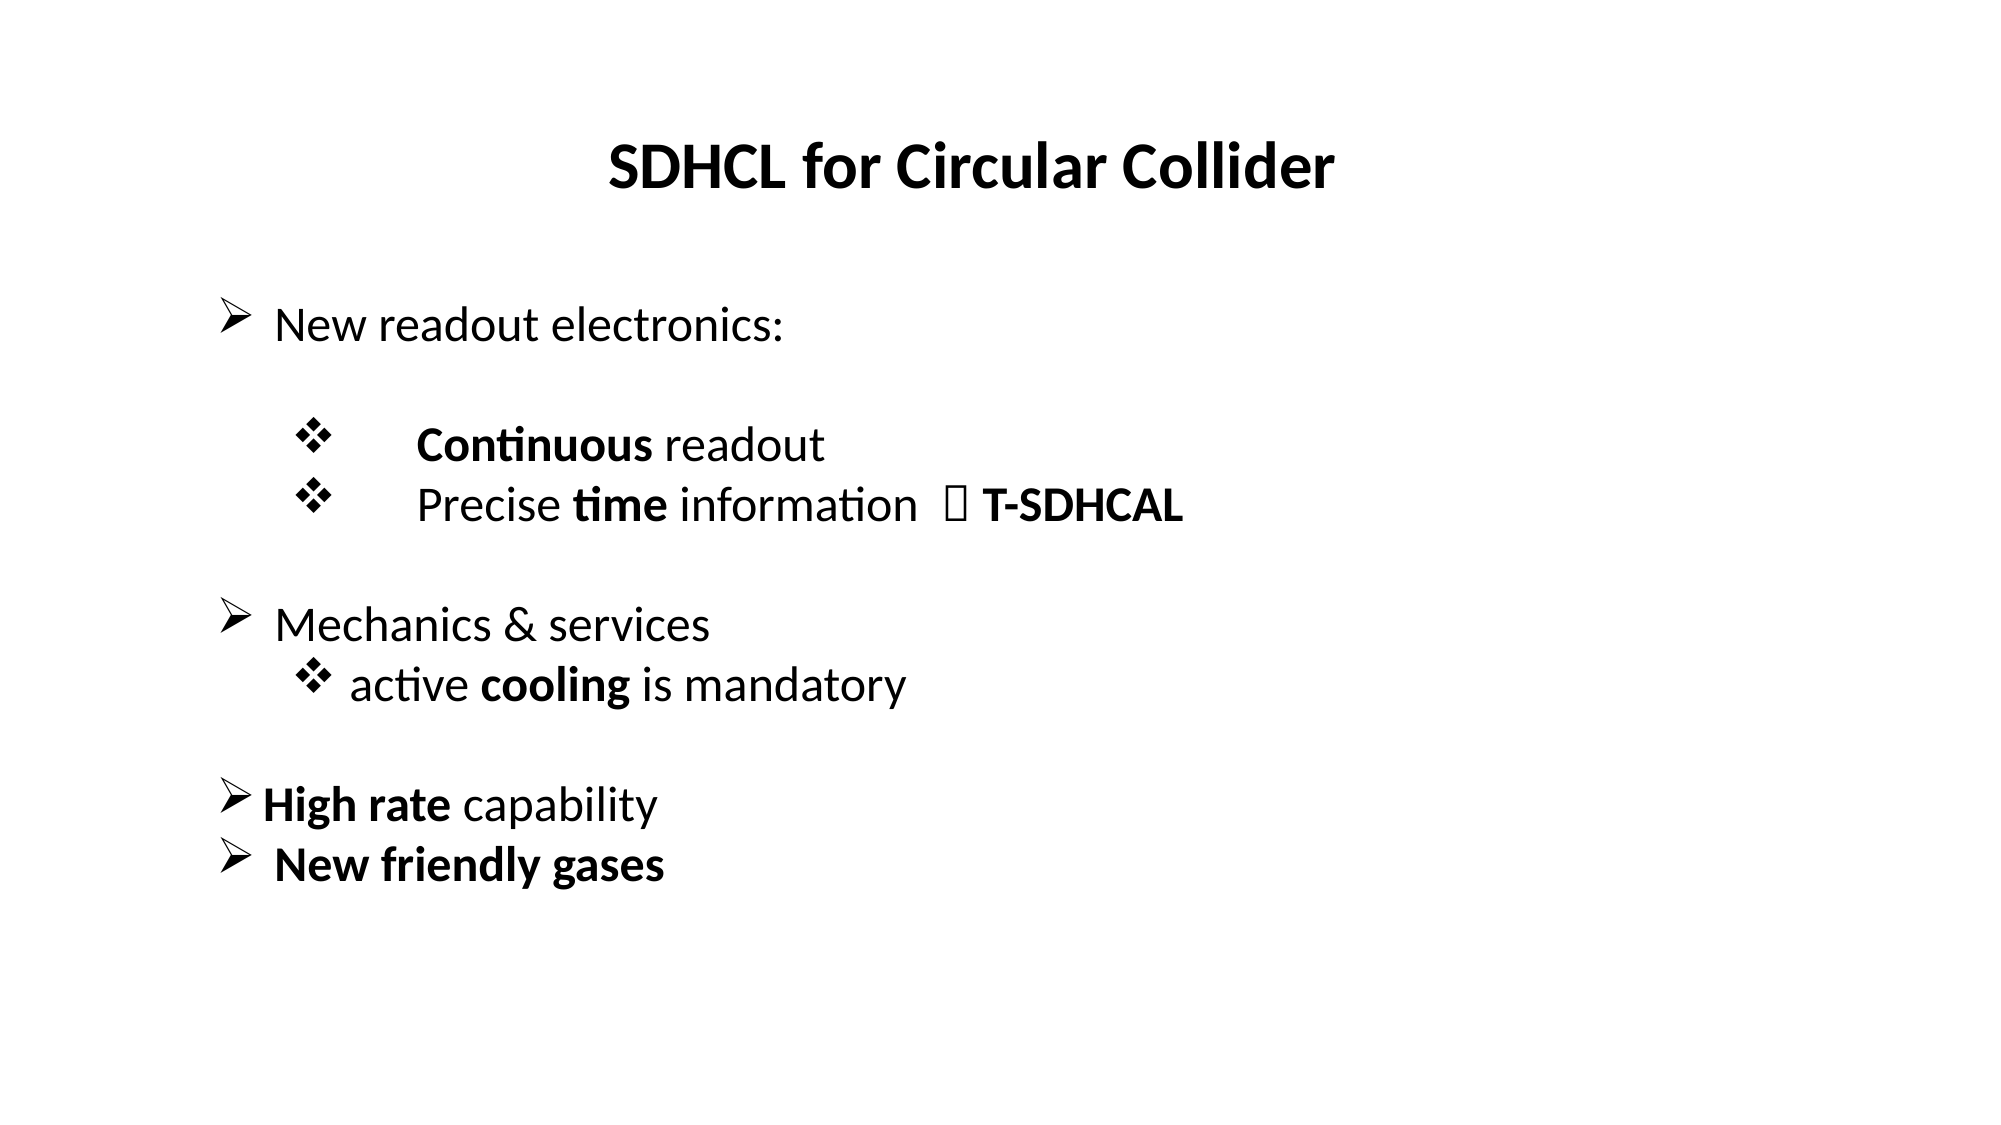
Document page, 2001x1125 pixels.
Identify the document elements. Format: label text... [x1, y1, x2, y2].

text_box SDHCL for Circular Collider [331, 114, 1615, 209]
text_box New readout electronics: Continuous readout Precise time information  T-SDHCAL Mechanics & services active cooling is mandatory High rate capability New friendly gases [201, 284, 1765, 989]
